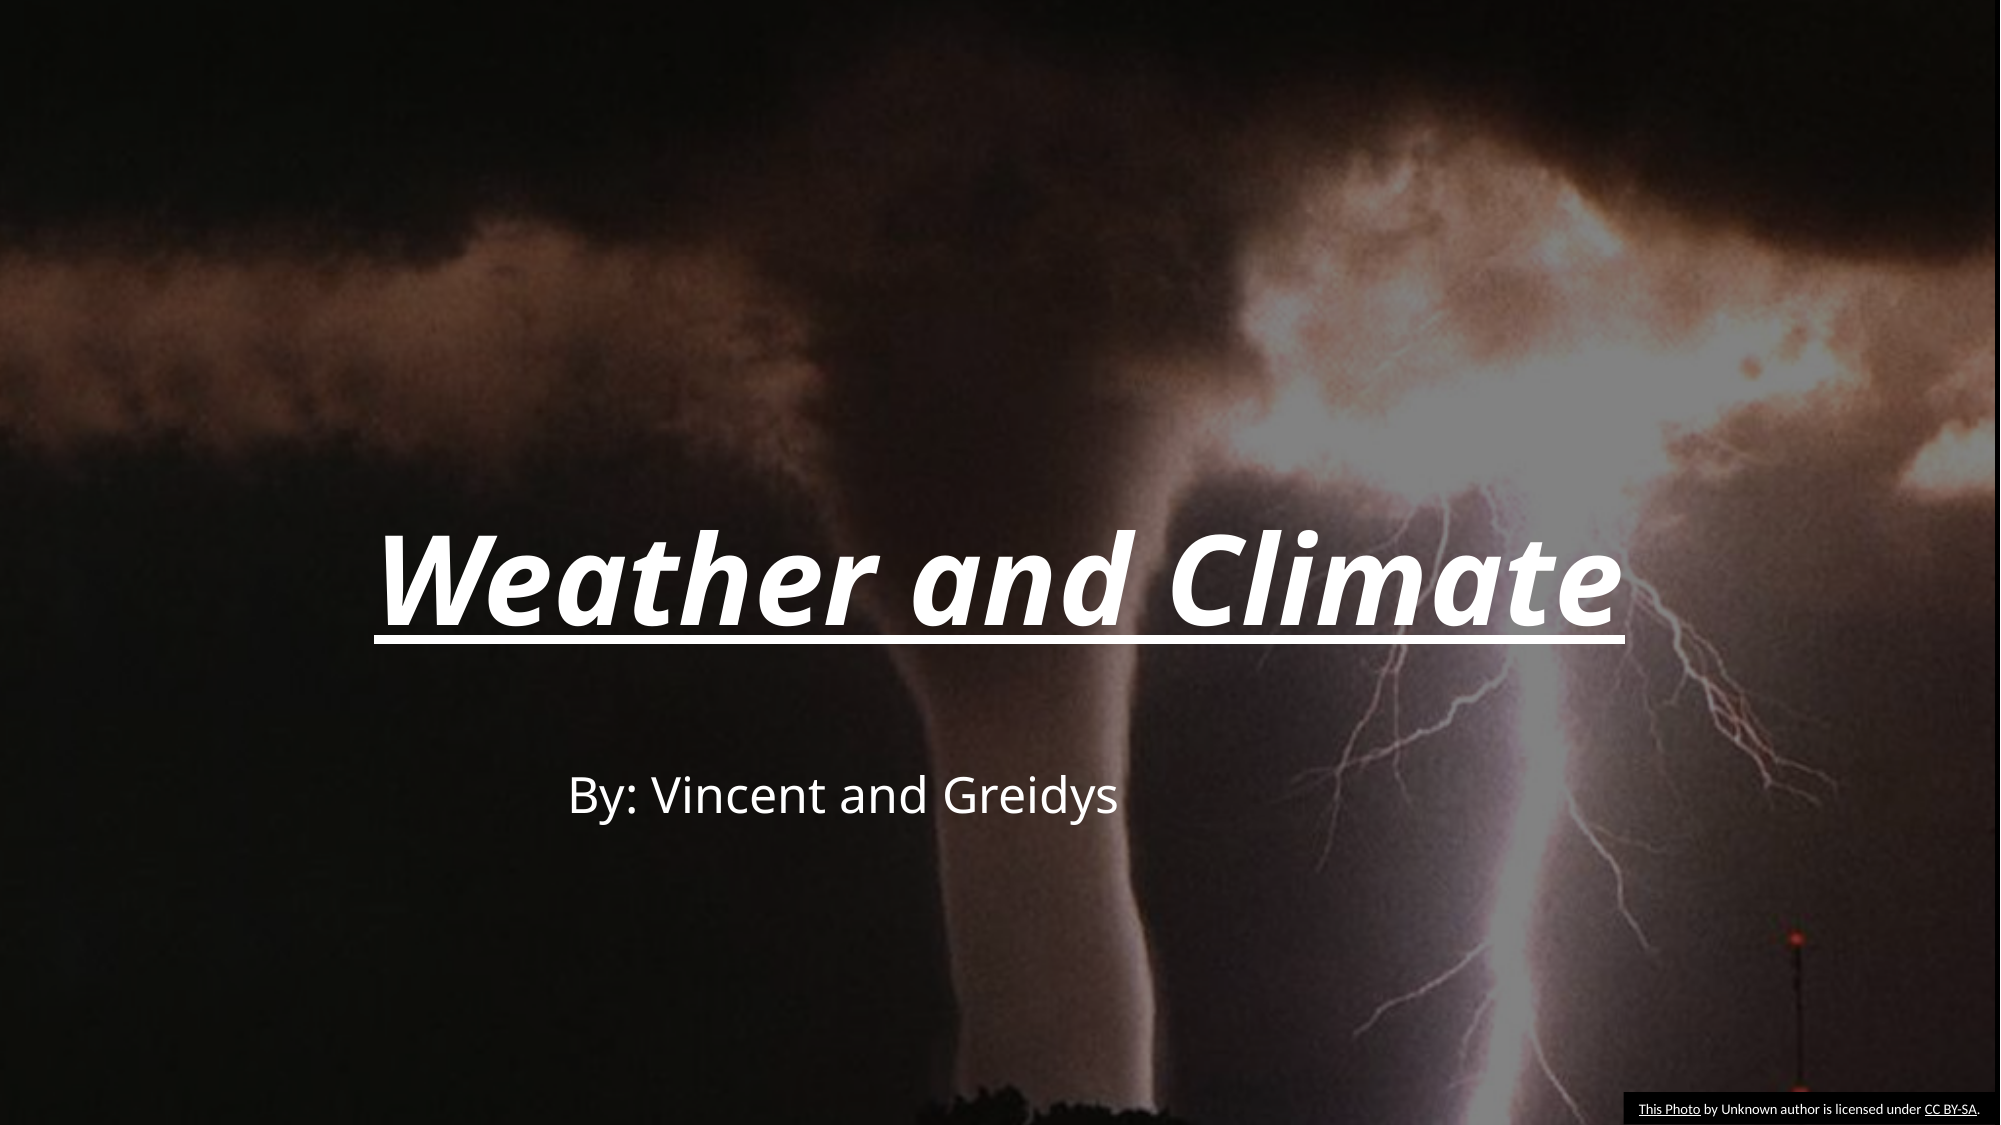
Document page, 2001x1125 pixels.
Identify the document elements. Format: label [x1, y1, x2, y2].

picture [0, 0, 1995, 1125]
text_box [1995, 0, 2000, 1125]
